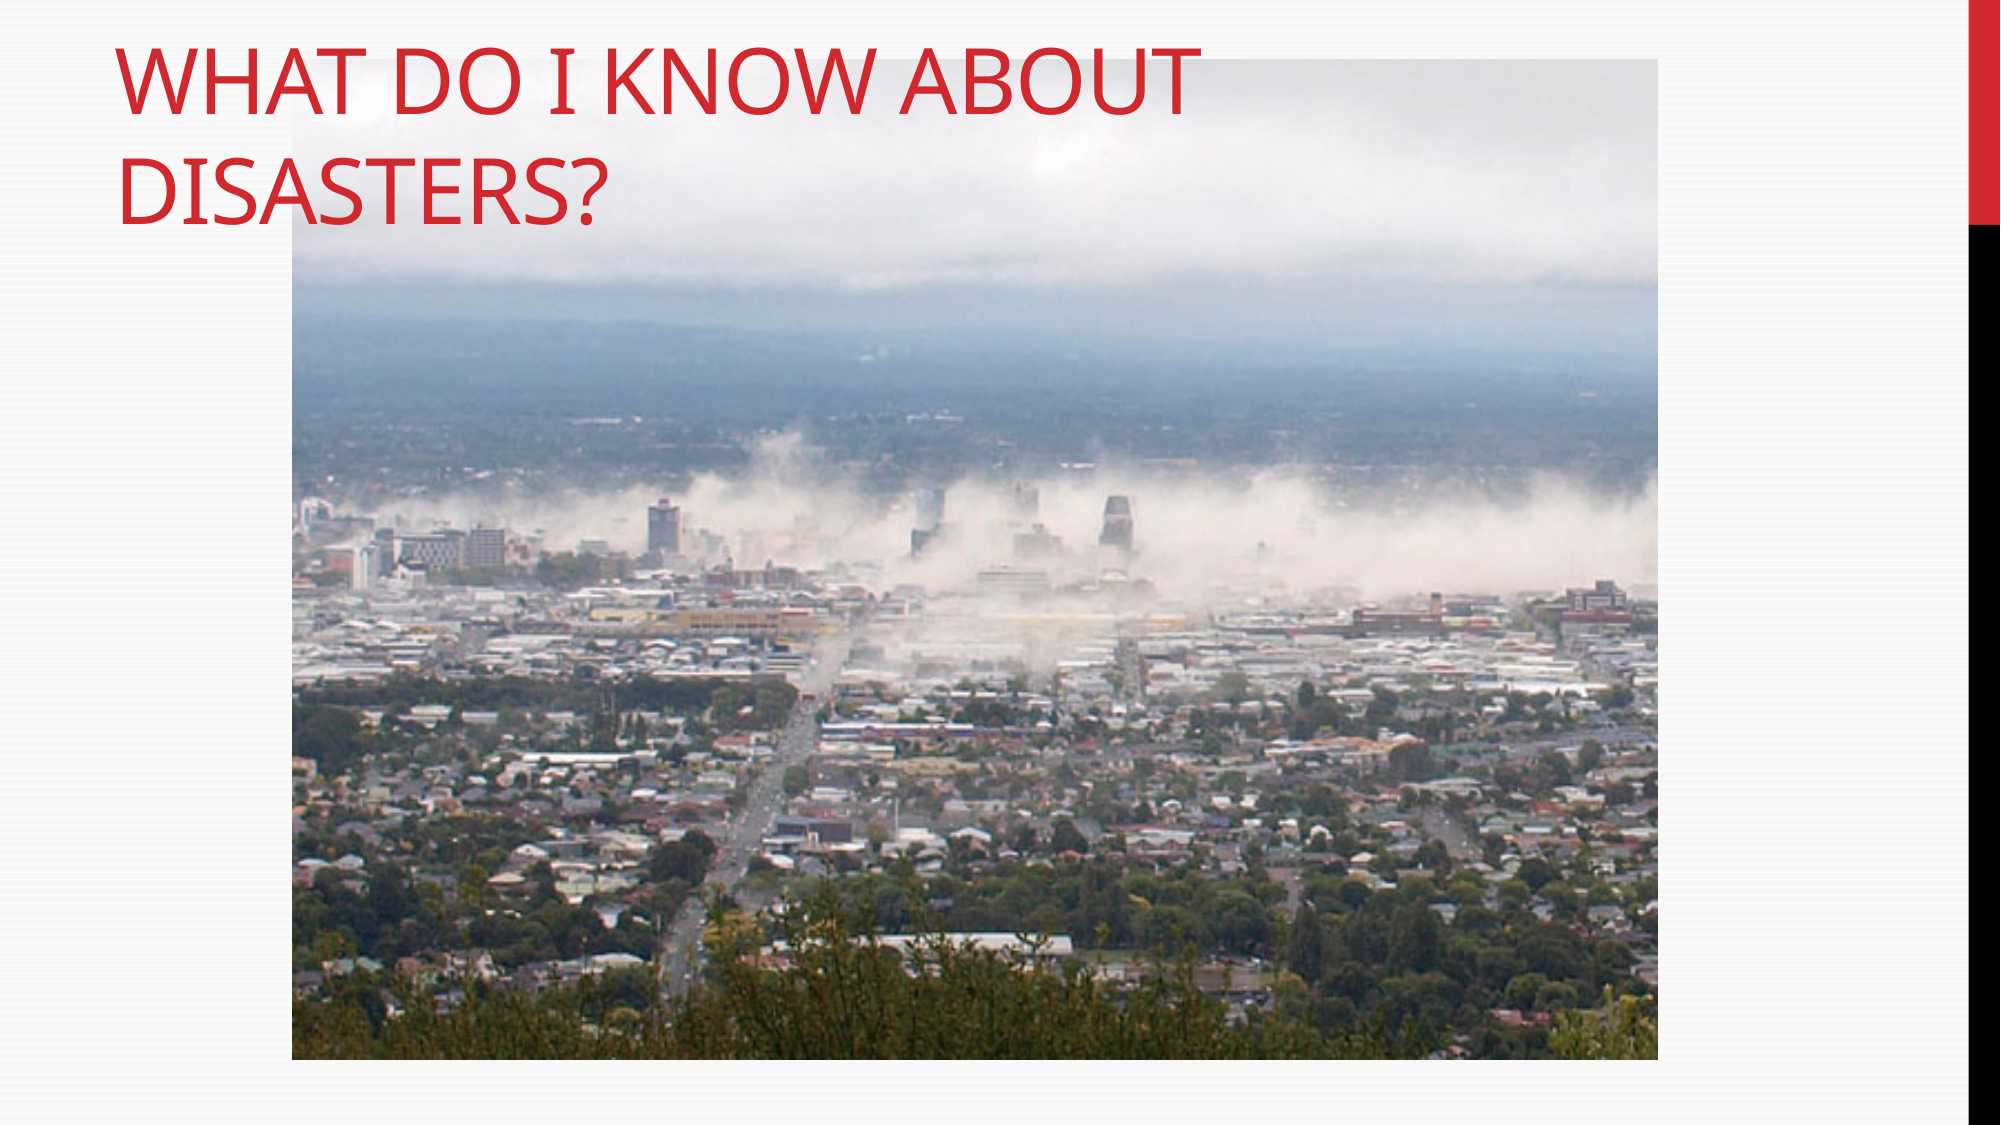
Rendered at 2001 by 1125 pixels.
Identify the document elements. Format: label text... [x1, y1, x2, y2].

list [291, 59, 1659, 1060]
title What do I know about disasters? [99, 25, 1367, 250]
